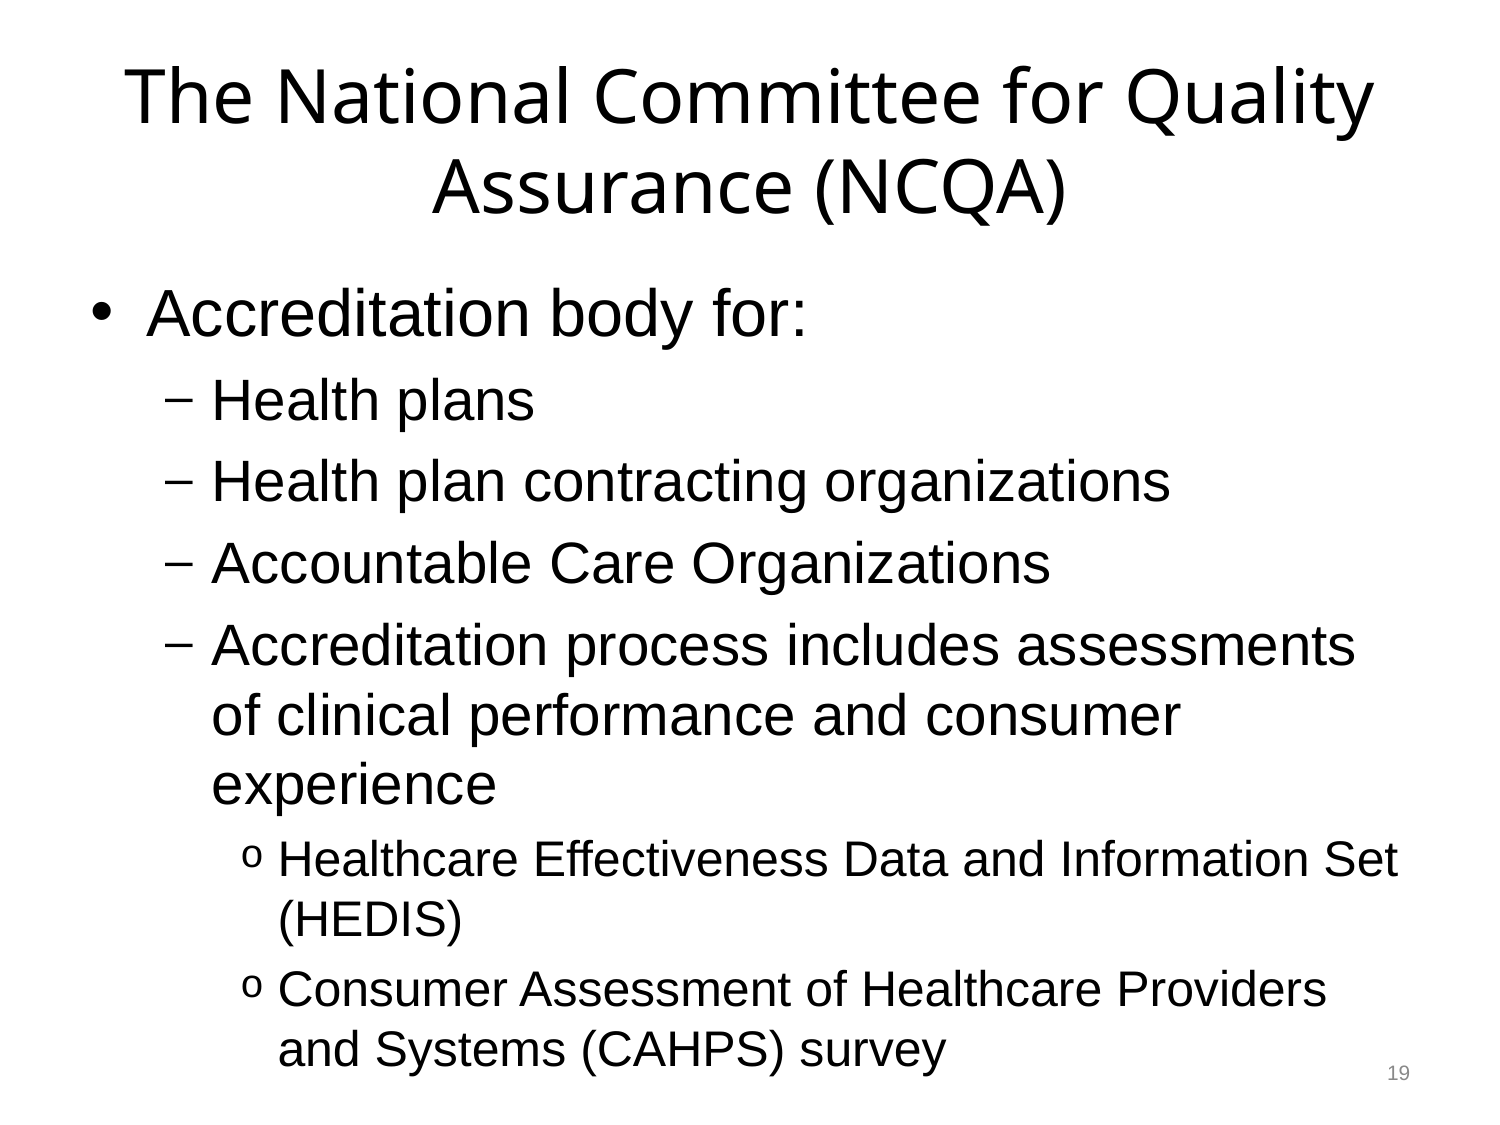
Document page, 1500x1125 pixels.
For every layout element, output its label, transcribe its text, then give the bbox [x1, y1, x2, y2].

title The National Committee for Quality Assurance (NCQA) [75, 45, 1425, 233]
list Accreditation body for: Health plans Health plan contracting organizations Accountable Care Organizations Accreditation process includes assessments of clinical performance and consumer experience Healthcare Effectiveness Data and Information Set (HEDIS) Consumer Assessment of Healthcare Providers and Systems (CAHPS) survey [75, 262, 1425, 1013]
slide_number 19 [1341, 1027, 1425, 1118]
